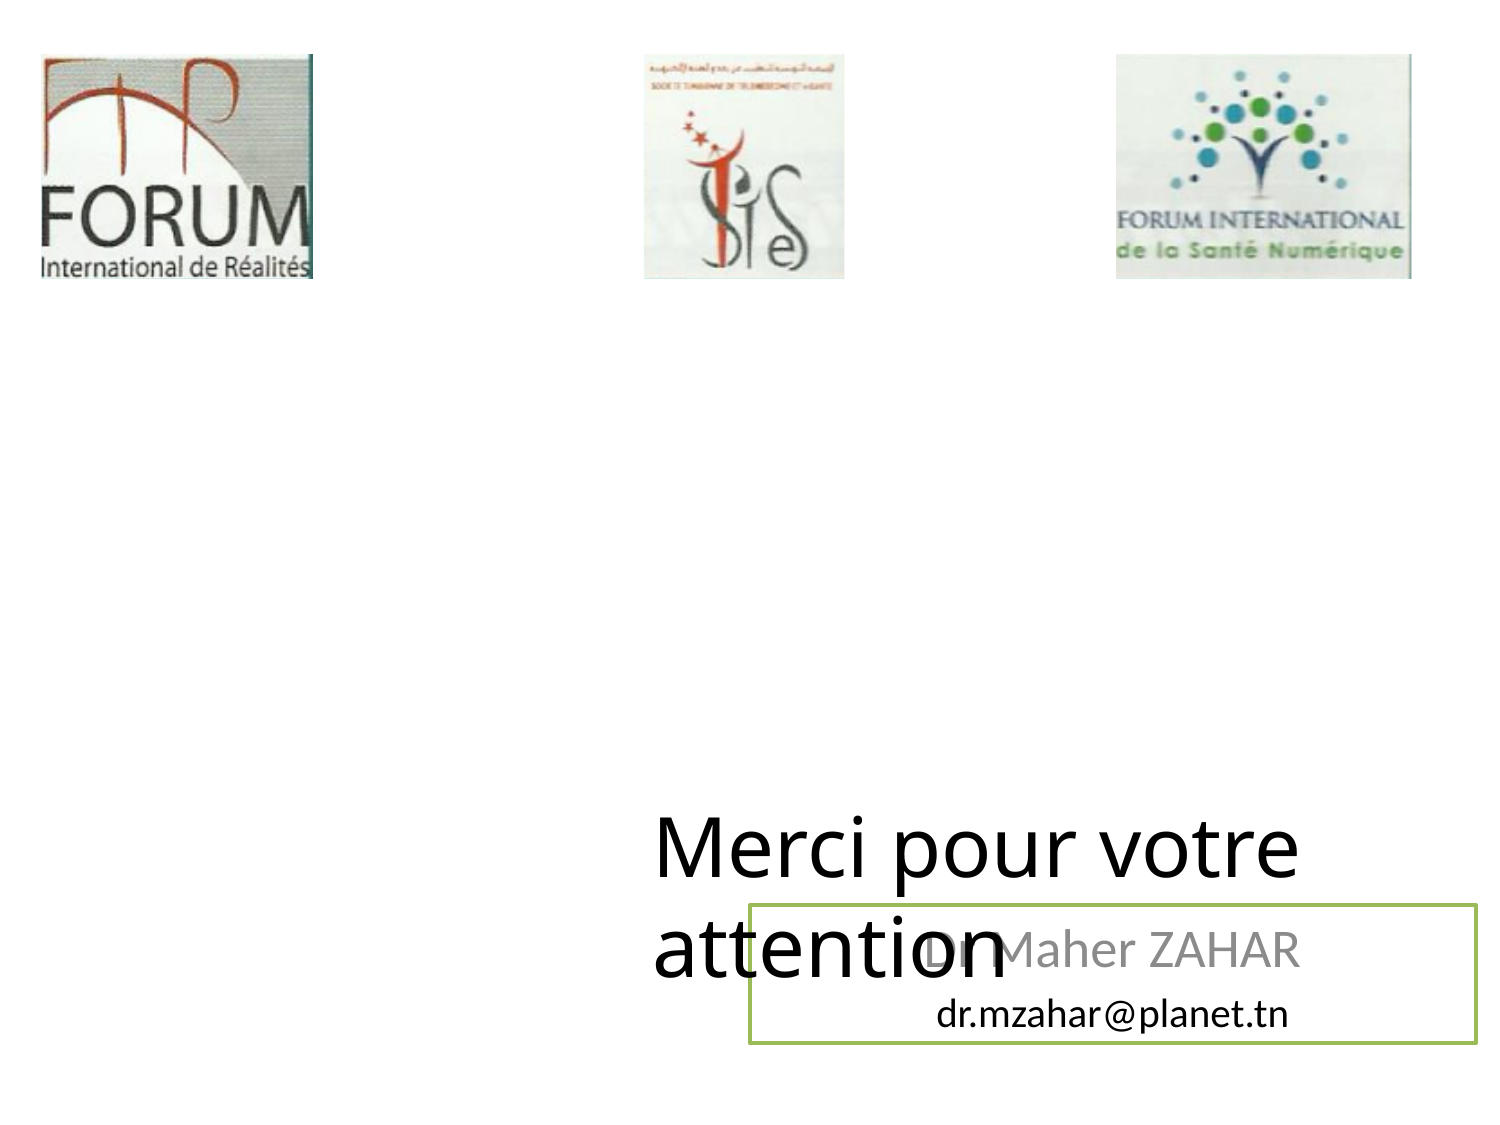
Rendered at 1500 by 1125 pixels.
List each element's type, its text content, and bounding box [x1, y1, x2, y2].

subtitle Dr Maher ZAHAR dr.mzahar@planet.tn [748, 1002, 1478, 1045]
picture [1115, 54, 1412, 280]
text_box Merci pour votre attention [637, 786, 1500, 1002]
picture [41, 54, 314, 280]
picture [643, 54, 845, 280]
